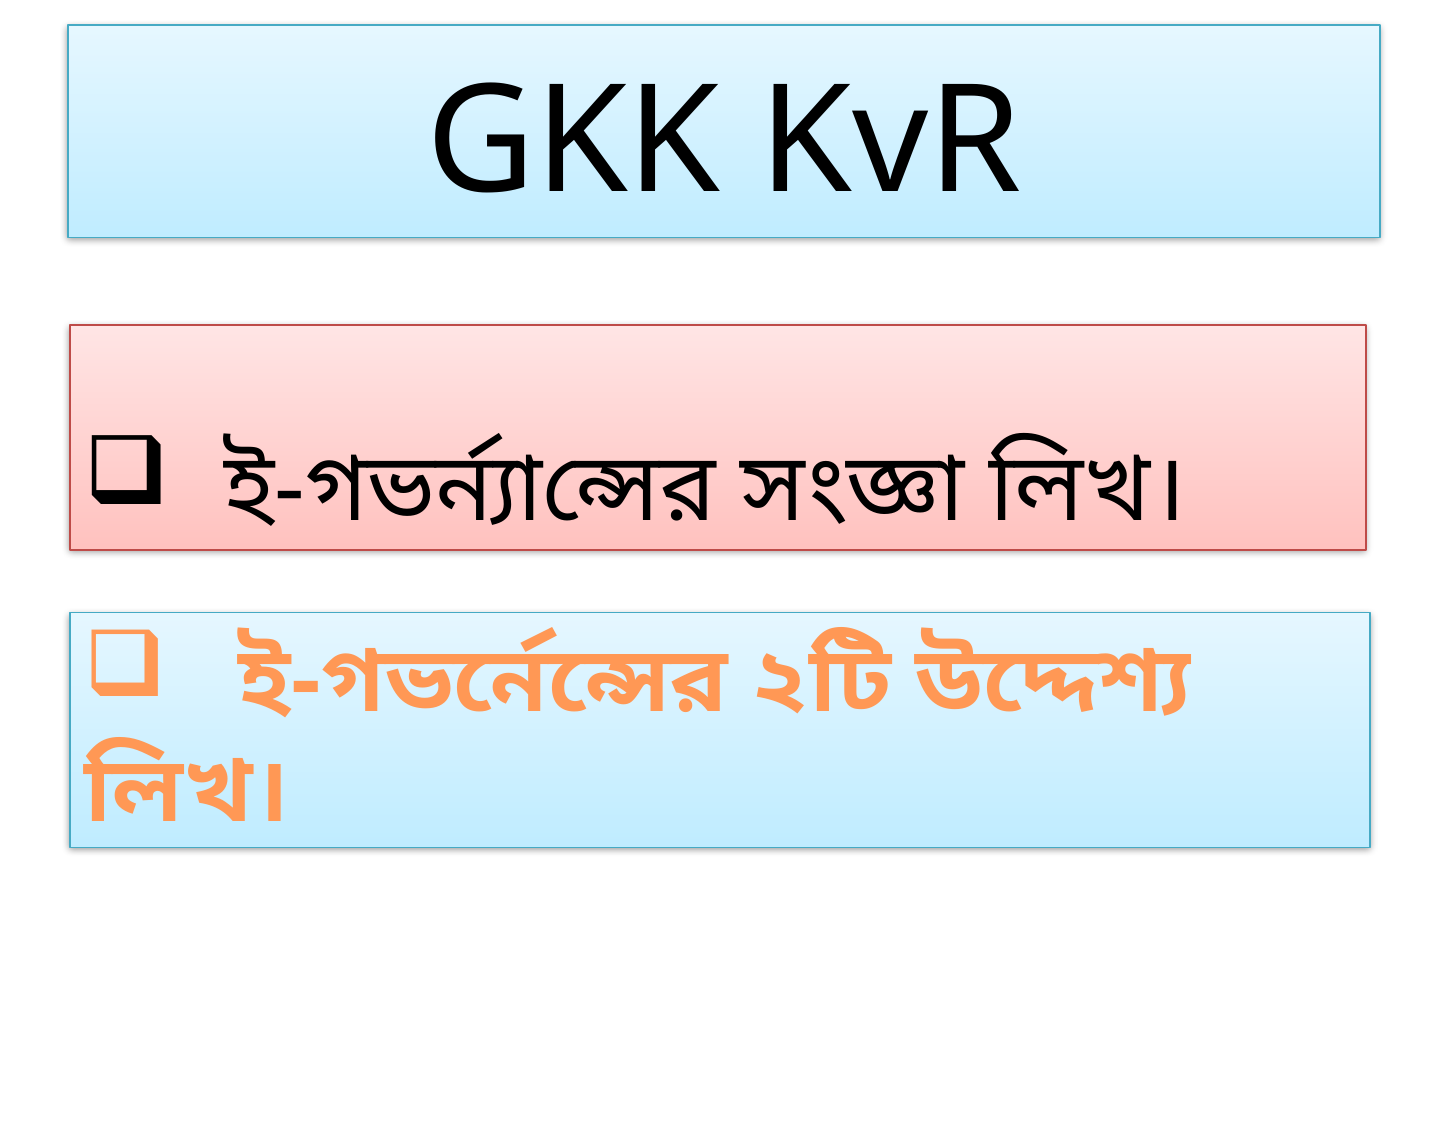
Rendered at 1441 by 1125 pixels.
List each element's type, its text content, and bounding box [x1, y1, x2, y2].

text_box ই-গভর্নেন্সের ২টি উদ্দেশ্য লিখ। [69, 612, 1371, 848]
title GKK KvR [67, 24, 1381, 238]
list ই-গভর্ন্যান্সের সংজ্ঞা লিখ। [69, 324, 1367, 551]
